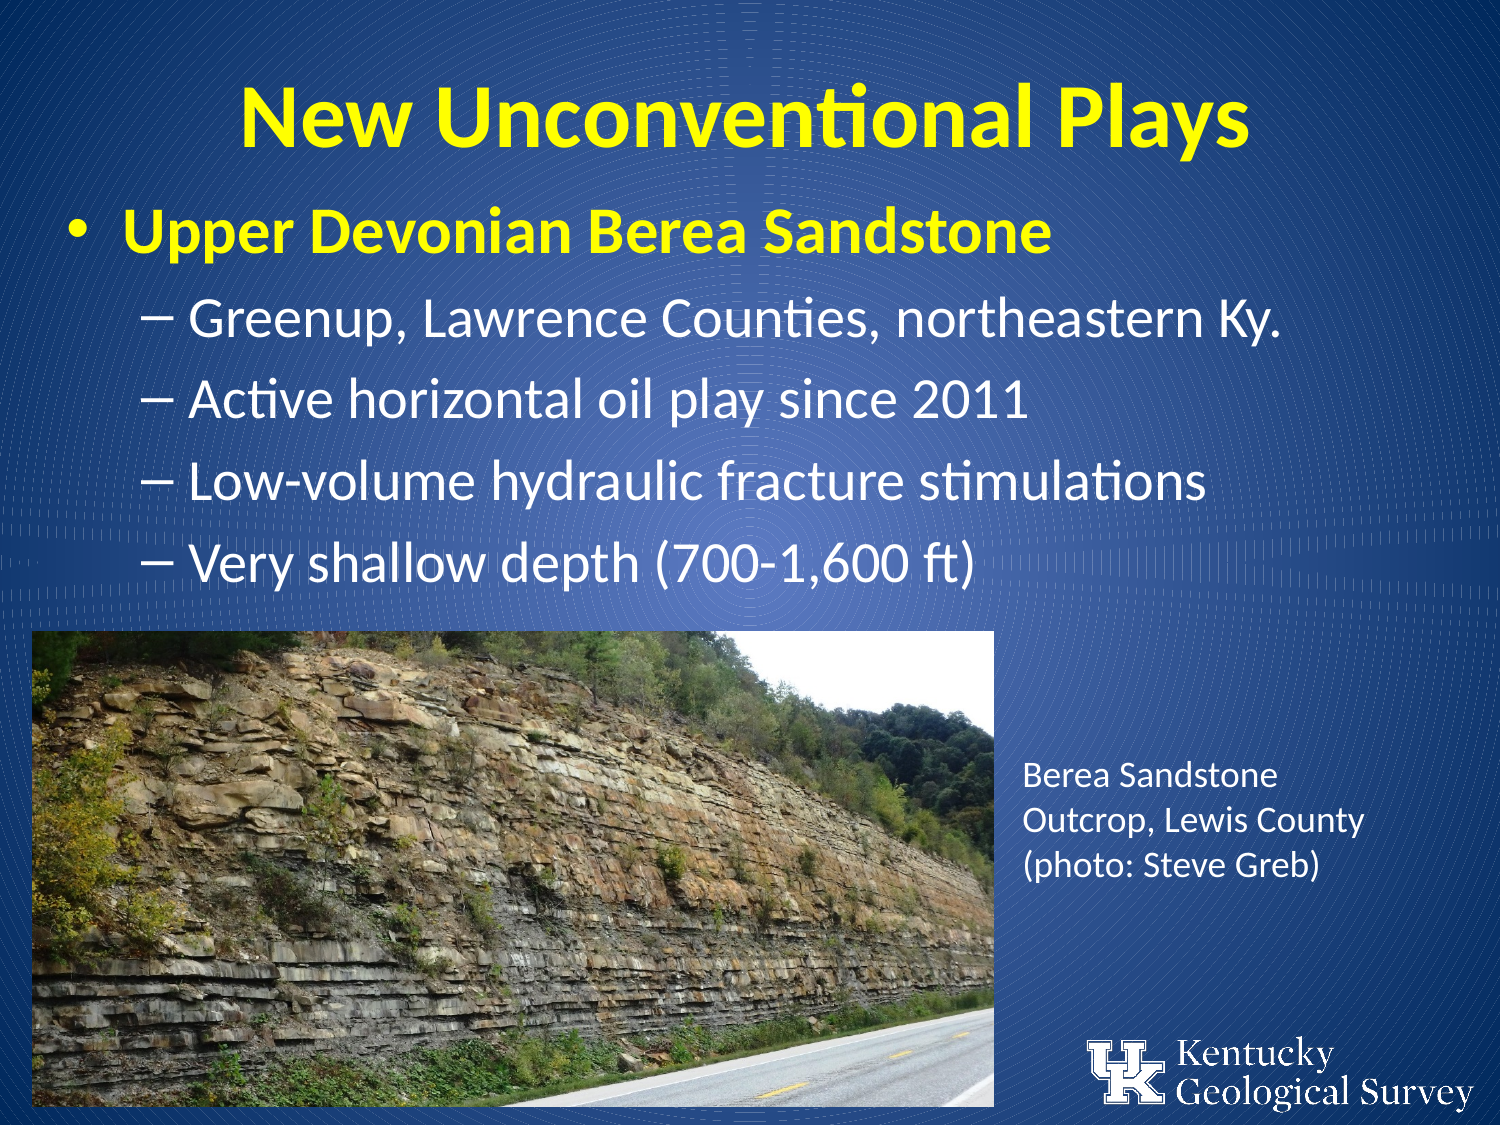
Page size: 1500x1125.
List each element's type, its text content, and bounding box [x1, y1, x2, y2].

text_box Berea Sandstone Outcrop, Lewis County (photo: Steve Greb) [1007, 742, 1381, 893]
picture [1073, 1025, 1490, 1116]
picture [31, 631, 995, 1108]
list Upper Devonian Berea Sandstone Greenup, Lawrence Counties, northeastern Ky. Active horizontal oil play since 2011 Low-volume hydraulic fracture stimulations Very shallow depth (700-1,600 ft) [51, 179, 1402, 643]
title New Unconventional Plays [70, 17, 1421, 205]
